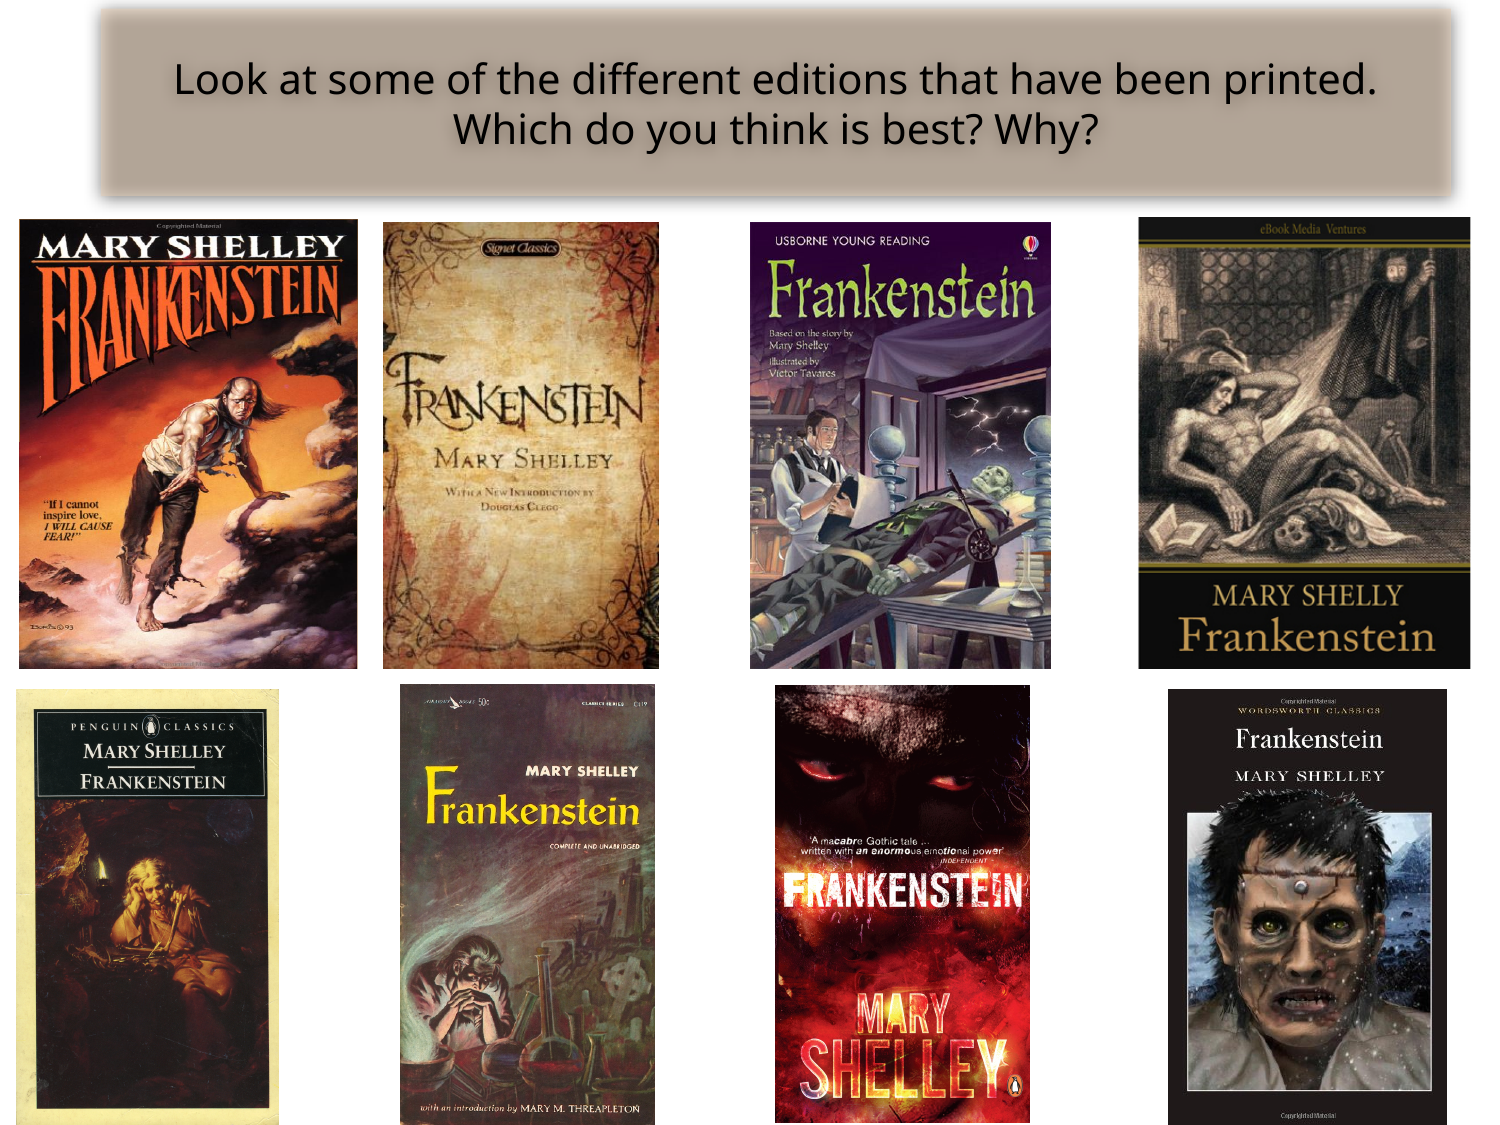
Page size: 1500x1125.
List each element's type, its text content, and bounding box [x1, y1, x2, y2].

picture [18, 217, 358, 670]
picture [749, 222, 1051, 669]
picture [1167, 689, 1448, 1125]
picture [383, 222, 660, 669]
picture [399, 684, 655, 1125]
title Look at some of the different editions that have been printed. Which do you think is best? Why? [100, 8, 1451, 197]
picture [16, 689, 279, 1125]
picture [1137, 217, 1471, 670]
picture [775, 684, 1030, 1123]
